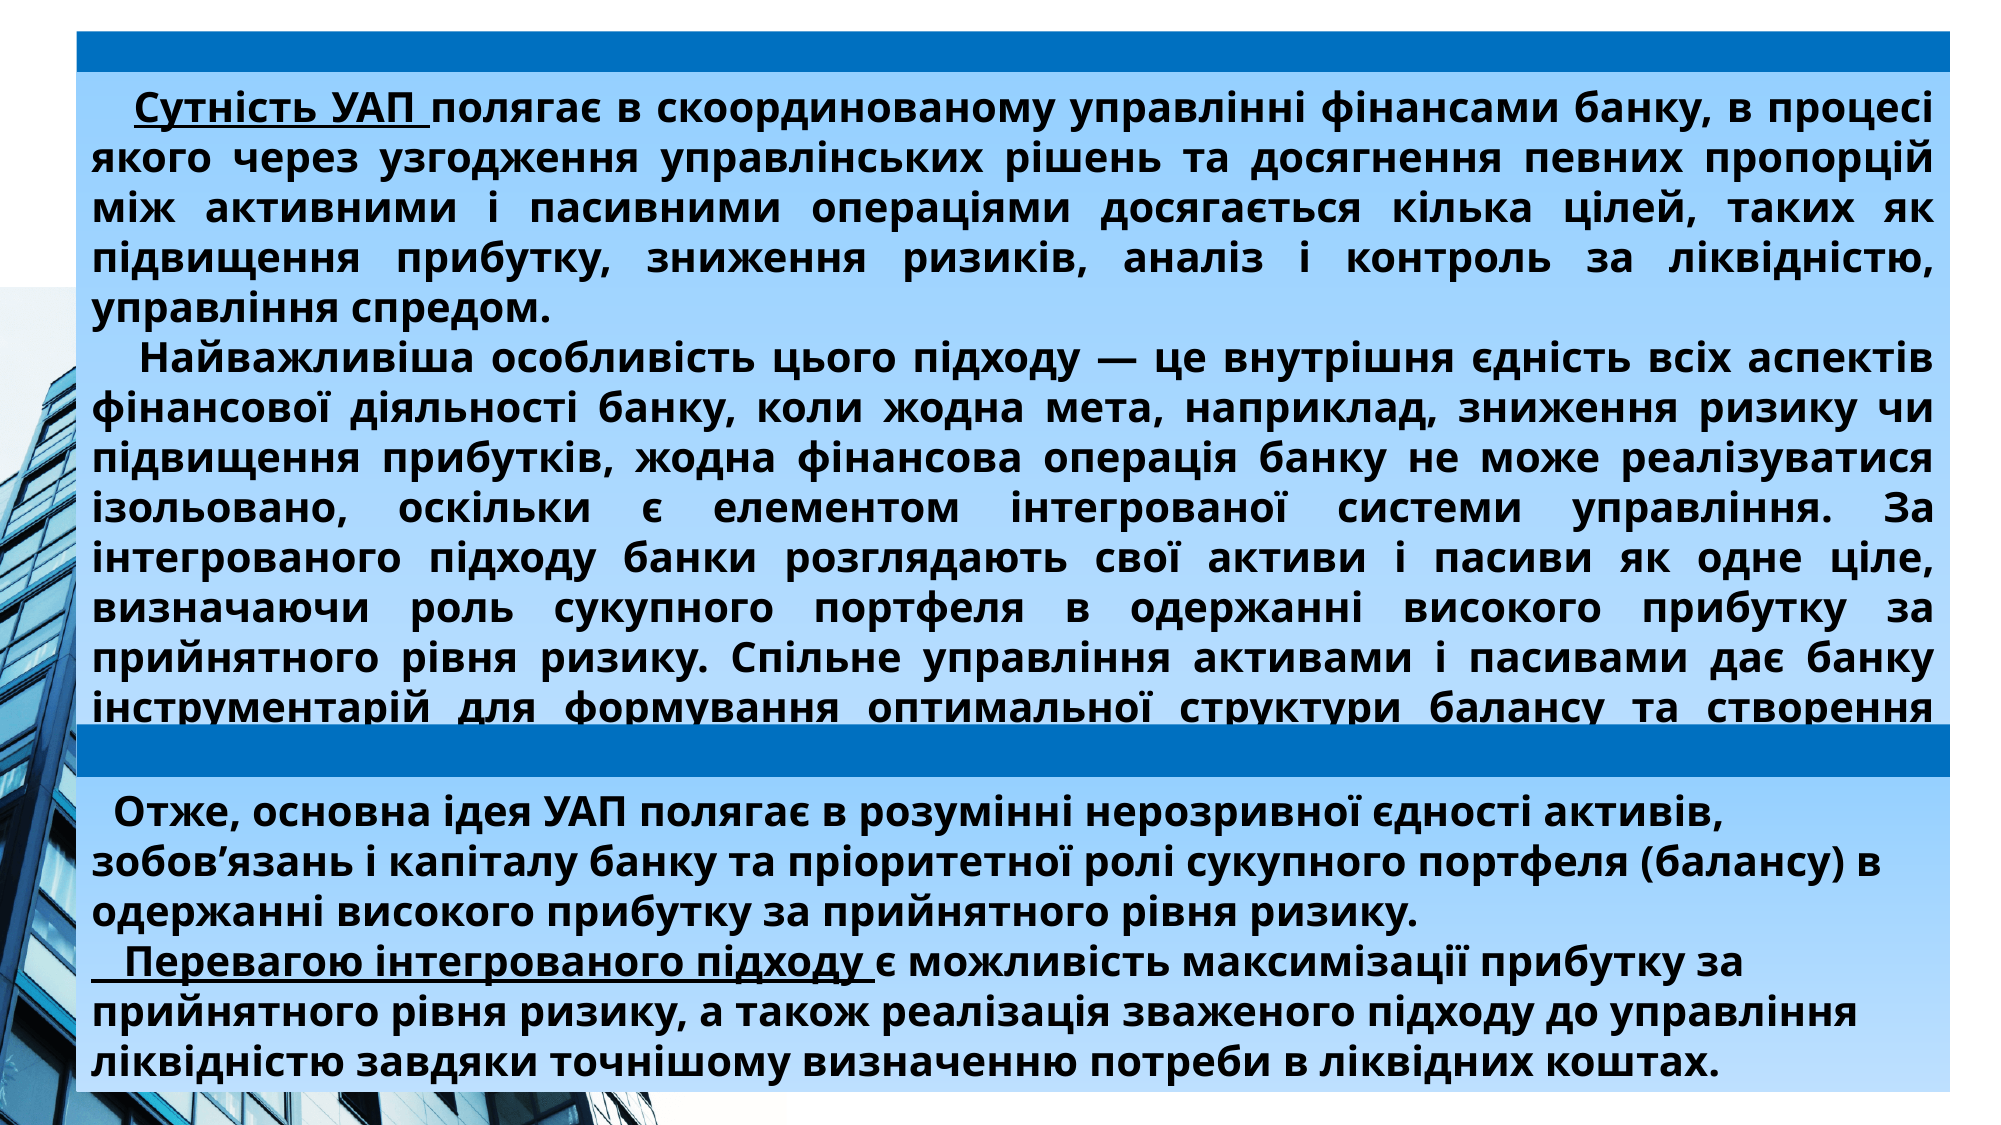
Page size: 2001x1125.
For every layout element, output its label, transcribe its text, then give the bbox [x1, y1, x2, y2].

text_box [76, 31, 1950, 72]
text_box Сутність УАП полягає в скоординованому управлінні фінансами банку, в процесі якого через узгодження управлінських рішень та досягнення певних пропорцій між активними і пасивними операціями досягається кілька цілей, таких як підвищення прибутку, зниження ризиків, аналіз і контроль за ліквідністю, управління спредом. Найважливіша особливість цього підходу — це внутрішня єдність всіх аспектів фінансової діяльності банку, коли жодна мета, наприклад, зниження ризику чи підвищення прибутків, жодна фінансова операція банку не може реалізуватися ізольовано, оскільки є елементом інтегрованої системи управління. За інтегрованого підходу банки розглядають свої активи і пасиви як одне ціле, визначаючи роль сукупного портфеля в одержанні високого прибутку за прийнятного рівня ризику. Спільне управління активами і пасивами дає банку інструментарій для формування оптимальної структури балансу та створення захисту від ризиків, спричинених значними коливаннями параметрів фінансових ринків. [76, 72, 1950, 724]
text_box [787, 724, 1950, 777]
picture [0, 287, 787, 1125]
text_box Отже, основна ідея УАП полягає в розумінні нерозривної єдності активів, зобов’язань і капіталу банку та пріоритетної ролі сукупного портфеля (балансу) в одержанні високого прибутку за прийнятного рівня ризику. Перевагою інтегрованого підходу є можливість максимізації прибутку за прийнятного рівня ризику, а також реалізація зваженого підходу до управління ліквідністю завдяки точнішому визначенню потреби в ліквідних коштах. [787, 777, 1950, 1092]
